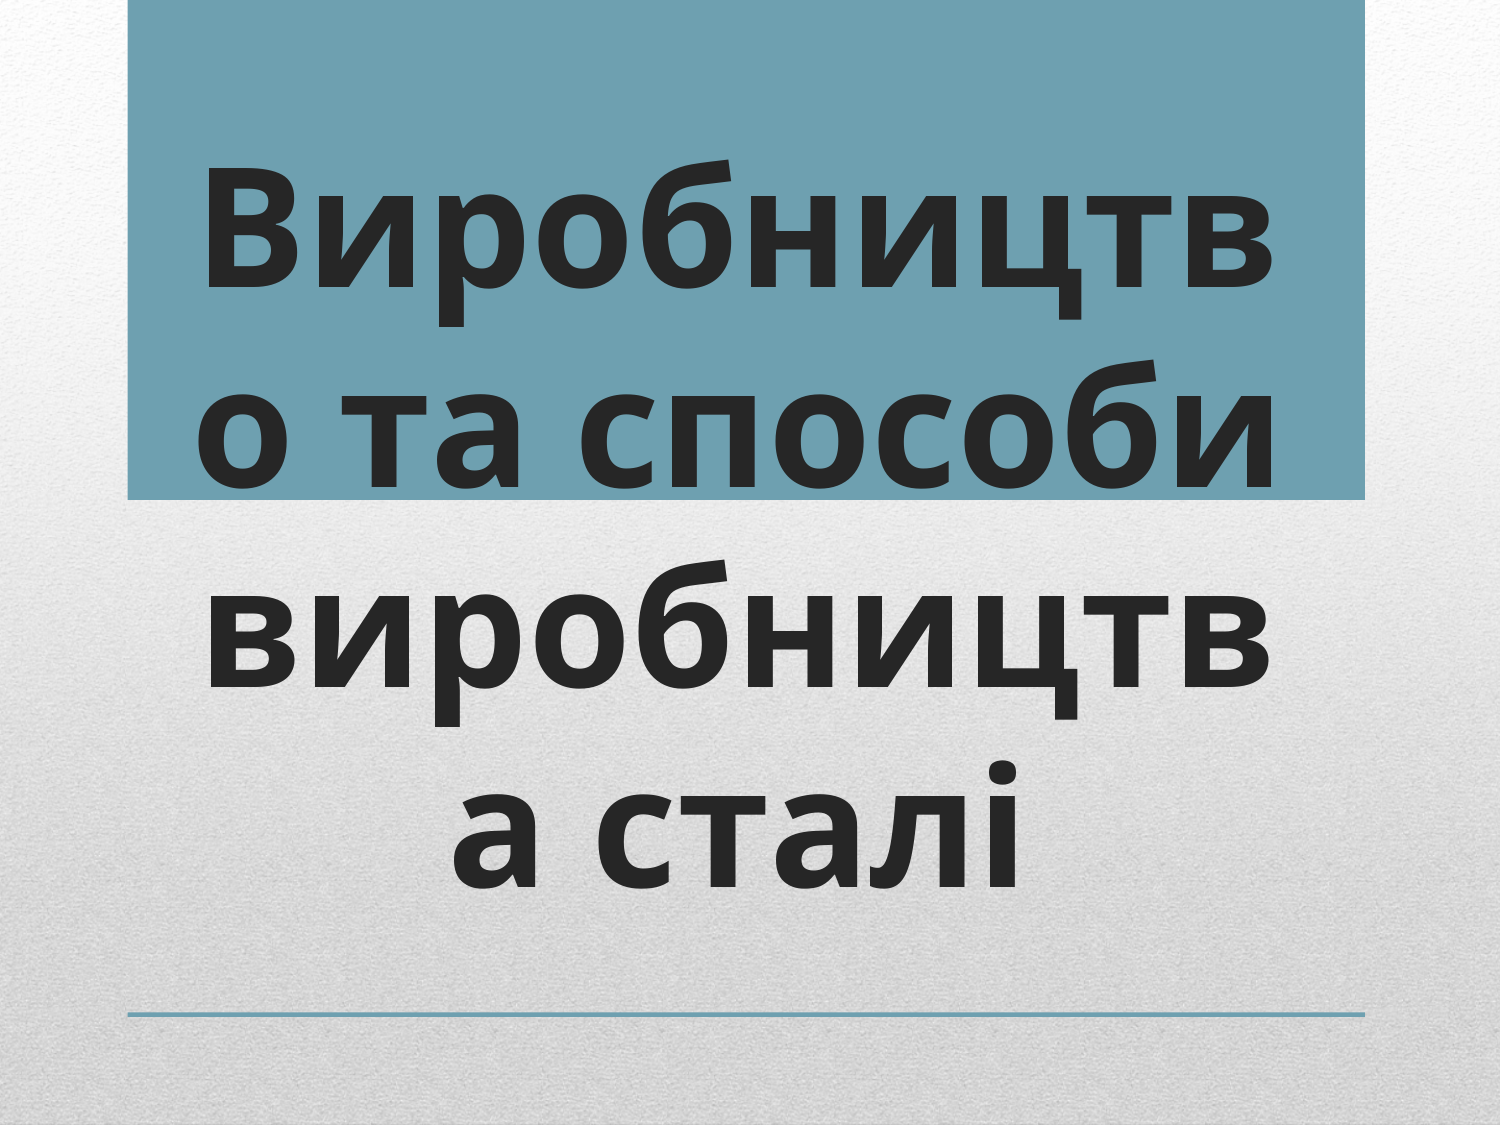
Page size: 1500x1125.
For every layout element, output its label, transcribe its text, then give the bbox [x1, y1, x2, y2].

title Виробництво та способи виробництва сталі [171, 727, 1306, 929]
